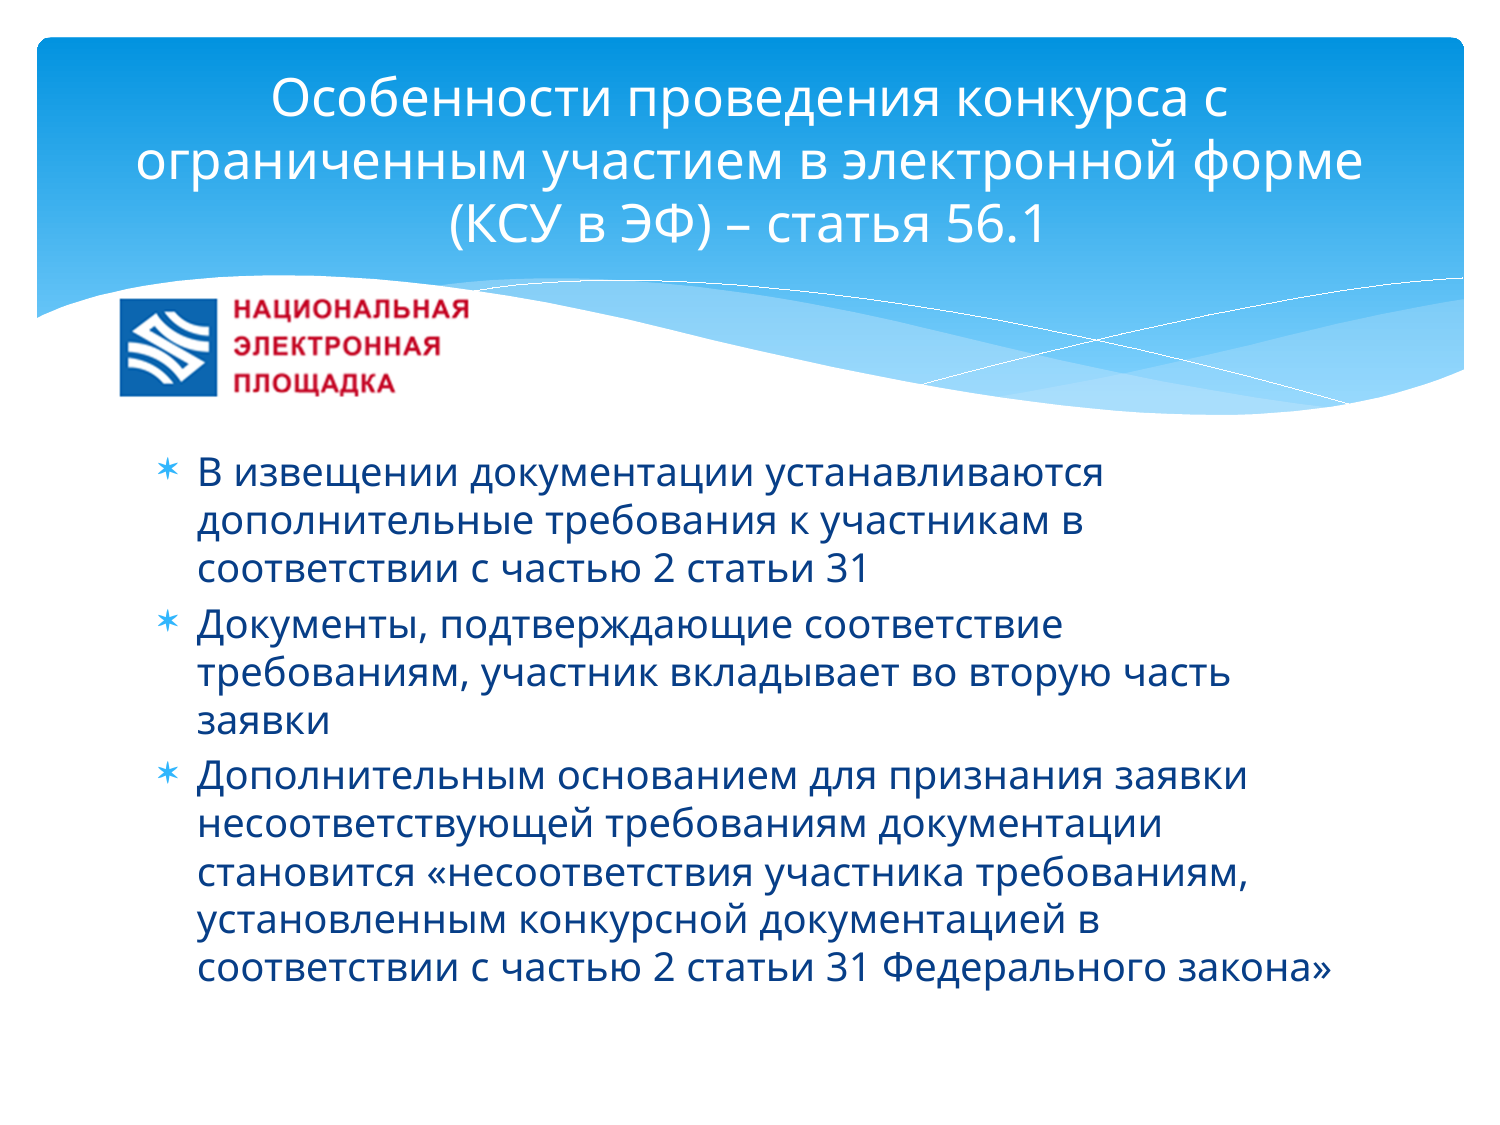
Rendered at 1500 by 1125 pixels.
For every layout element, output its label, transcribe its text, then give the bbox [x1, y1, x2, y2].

title Особенности проведения конкурса с ограниченным участием в электронной форме (КСУ в ЭФ) – статья 56.1 [75, 55, 1425, 261]
list В извещении документации устанавливаются дополнительные требования к участникам в соответствии с частью 2 статьи 31 Документы, подтверждающие соответствие требованиям, участник вкладывает во вторую часть заявки Дополнительным основанием для признания заявки несоответствующей требованиям документации становится «несоответствия участника требованиям, установленным конкурсной документацией в соответствии с частью 2 статьи 31 Федерального закона» [143, 438, 1359, 1005]
picture [111, 294, 473, 406]
